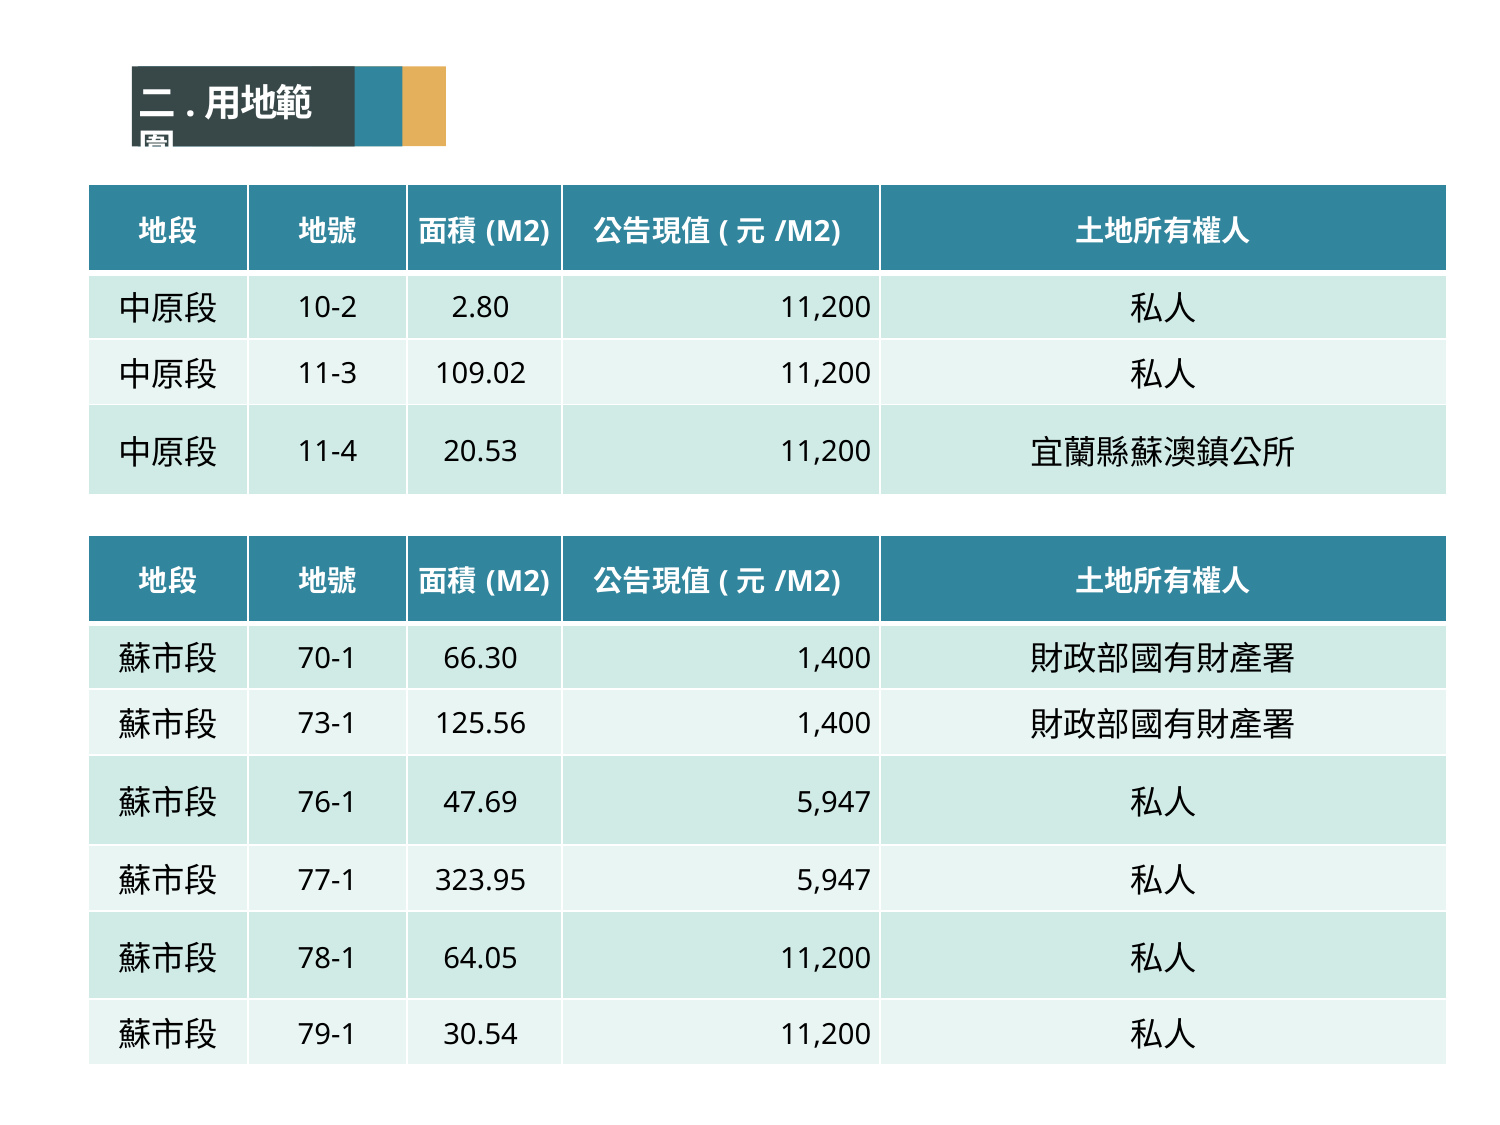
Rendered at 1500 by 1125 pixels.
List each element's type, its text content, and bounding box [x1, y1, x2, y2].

table_header 323.95 [408, 846, 561, 910]
table_cell 中原段 [89, 405, 247, 494]
table_cell 125.56 [408, 690, 561, 754]
table_cell 宜蘭縣蘇澳鎮公所 [881, 405, 1446, 494]
table_cell 11,200 [563, 340, 879, 404]
table_cell 蘇市段 [89, 626, 247, 688]
table_cell 10-2 [249, 276, 406, 338]
table_cell 私人 [881, 912, 1446, 998]
table_cell 蘇市段 [89, 756, 247, 844]
table_cell 蘇市段 [89, 690, 247, 754]
table_header 蘇市段 [89, 1000, 247, 1064]
table_cell 私人 [881, 340, 1446, 404]
table_cell 70-1 [249, 626, 406, 688]
table_cell 78-1 [249, 912, 406, 998]
table_cell 11,200 [563, 912, 879, 998]
table_header 地段 [89, 185, 247, 270]
table_header 地號 [249, 185, 406, 270]
table_header 蘇市段 [89, 846, 247, 910]
table_header 私人 [881, 1000, 1446, 1064]
table_header 77-1 [249, 846, 406, 910]
table_header 79-1 [249, 1000, 406, 1064]
table_cell 11,200 [563, 405, 879, 494]
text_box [131, 66, 447, 147]
table_cell 76-1 [249, 756, 406, 844]
table_cell 1,400 [563, 690, 879, 754]
table_cell 中原段 [89, 340, 247, 404]
table_header 公告現值(元/M2) [563, 536, 879, 621]
table_cell 20.53 [408, 405, 561, 494]
table_cell 47.69 [408, 756, 561, 844]
table_header 私人 [881, 846, 1446, 910]
table_cell 財政部國有財產署 [881, 690, 1446, 754]
table_cell 73-1 [249, 690, 406, 754]
table_header 土地所有權人 [881, 536, 1446, 621]
table_cell 66.30 [408, 626, 561, 688]
table_cell 中原段 [89, 276, 247, 338]
table_header 公告現值(元/M2) [563, 185, 879, 270]
table_cell 財政部國有財產署 [881, 626, 1446, 688]
table_header 面積(M2) [408, 185, 561, 270]
table_cell 109.02 [408, 340, 561, 404]
table_header 土地所有權人 [881, 185, 1446, 270]
table_cell 11-3 [249, 340, 406, 404]
table_header 地段 [89, 536, 247, 621]
table_header 面積(M2) [408, 536, 561, 621]
table_cell 64.05 [408, 912, 561, 998]
table_cell 私人 [881, 756, 1446, 844]
table_cell 5,947 [563, 756, 879, 844]
table_header 5,947 [563, 846, 879, 910]
table_cell 蘇市段 [89, 912, 247, 998]
table_cell 11-4 [249, 405, 406, 494]
table_header 11,200 [563, 1000, 879, 1064]
table_header 30.54 [408, 1000, 561, 1064]
table_cell 私人 [881, 276, 1446, 338]
table_cell 2.80 [408, 276, 561, 338]
table_cell 1,400 [563, 626, 879, 688]
table_header 地號 [249, 536, 406, 621]
table_cell 11,200 [563, 276, 879, 338]
text_box 二.用地範圍 [123, 71, 342, 176]
